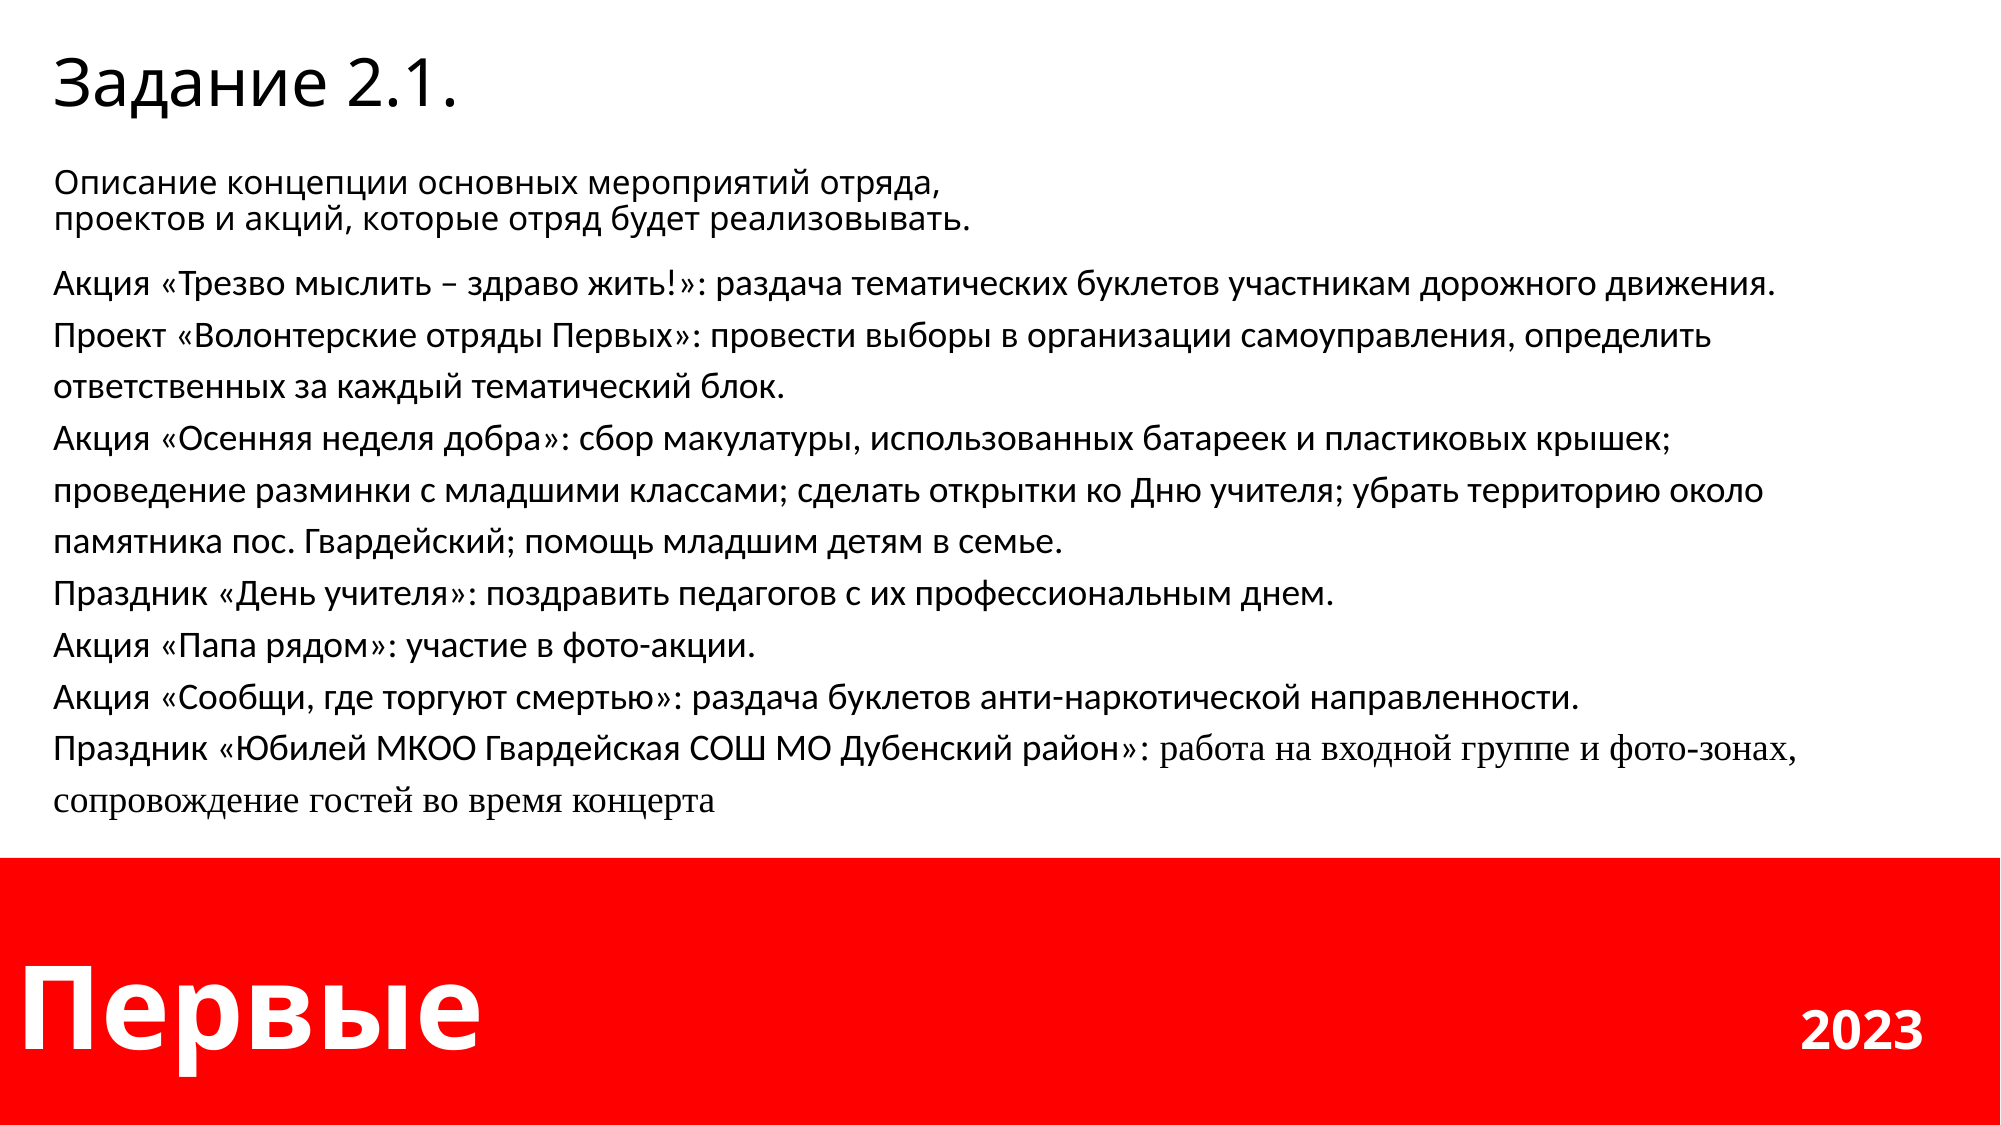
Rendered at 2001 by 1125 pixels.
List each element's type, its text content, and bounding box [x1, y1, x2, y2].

text_box Акция «Трезво мыслить – здраво жить!»: раздача тематических буклетов участникам дорожного движения. Проект «Волонтерские отряды Первых»: провести выборы в организации самоуправления, определить ответственных за каждый тематический блок. Акция «Осенняя неделя добра»: сбор макулатуры, использованных батареек и пластиковых крышек; проведение разминки с младшими классами; сделать открытки ко Дню учителя; убрать территорию около памятника пос. Гвардейский; помощь младшим детям в семье. Праздник «День учителя»: поздравить педагогов с их профессиональным днем. Акция «Папа рядом»: участие в фото-акции. Акция «Сообщи, где торгуют смертью»: раздача буклетов анти-наркотической направленности. Праздник «Юбилей МКОО Гвардейская СОШ МО Дубенский район»: работа на входной группе и фото-зонах, сопровождение гостей во время концерта [38, 243, 1816, 1035]
text_box Описание концепции основных мероприятий отряда, проектов и акций, которые отряд будет реализовывать. [38, 117, 1074, 243]
title Задание 2.1. [38, 0, 552, 117]
list Первые 2023 [0, 857, 2000, 1125]
